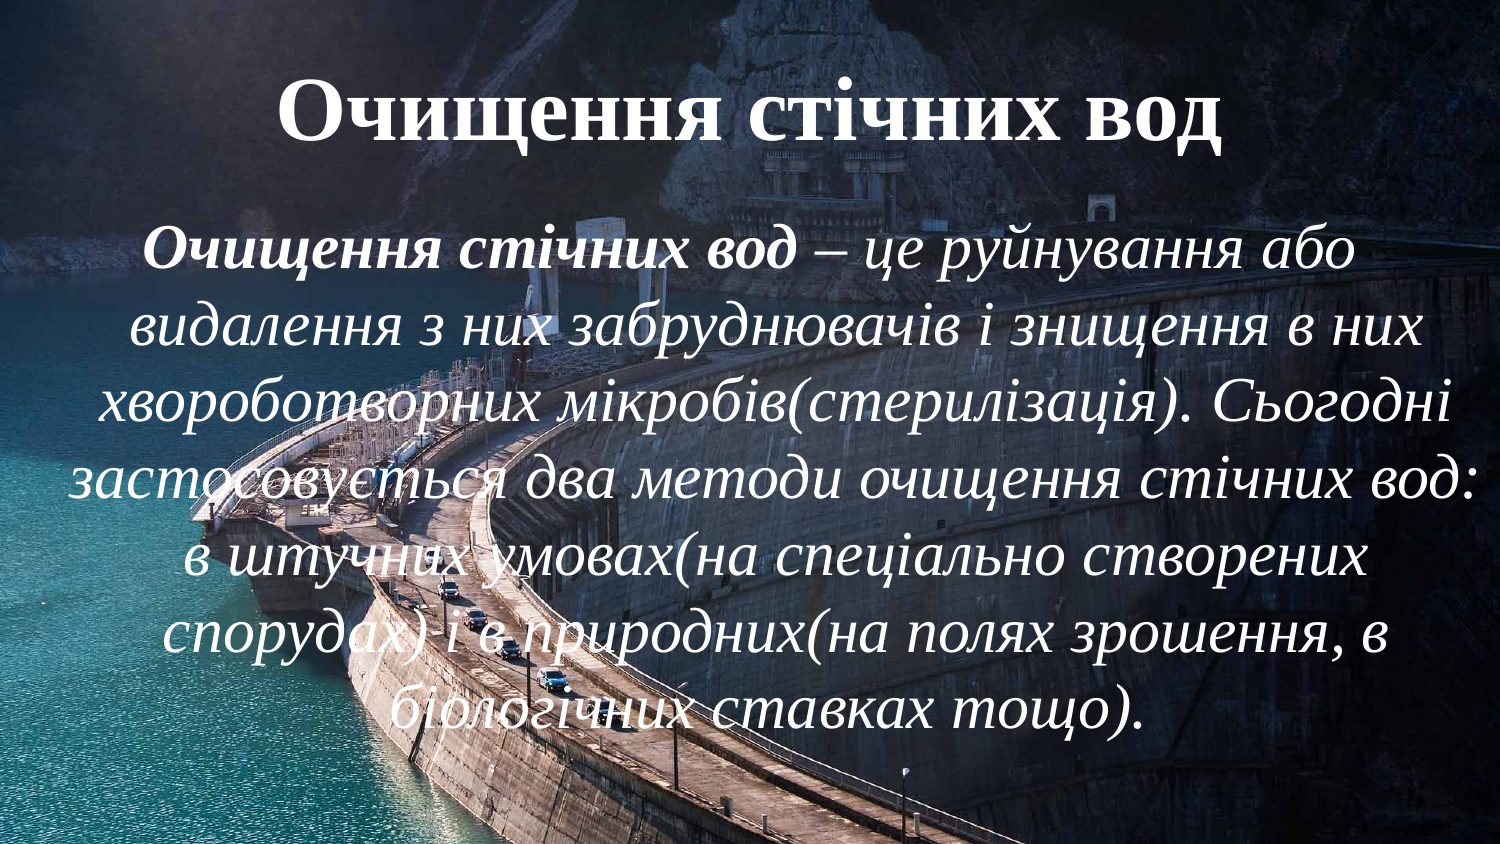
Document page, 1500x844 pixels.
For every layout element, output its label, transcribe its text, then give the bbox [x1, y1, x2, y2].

list Очищення стічних вод – це руйнування або видалення з них забруднювачів і знищення в них хвороботворних мікробів(стерилізація). Сьогодні застосовується два методи очищення стічних вод: в штучних умовах(на спеціально створених спорудах) і в природних(на полях зрошення, в біологічних ставках тощо). [0, 196, 1500, 754]
picture [0, 0, 1500, 196]
title Очищення стічних вод [75, 33, 1425, 175]
picture [0, 754, 1500, 844]
